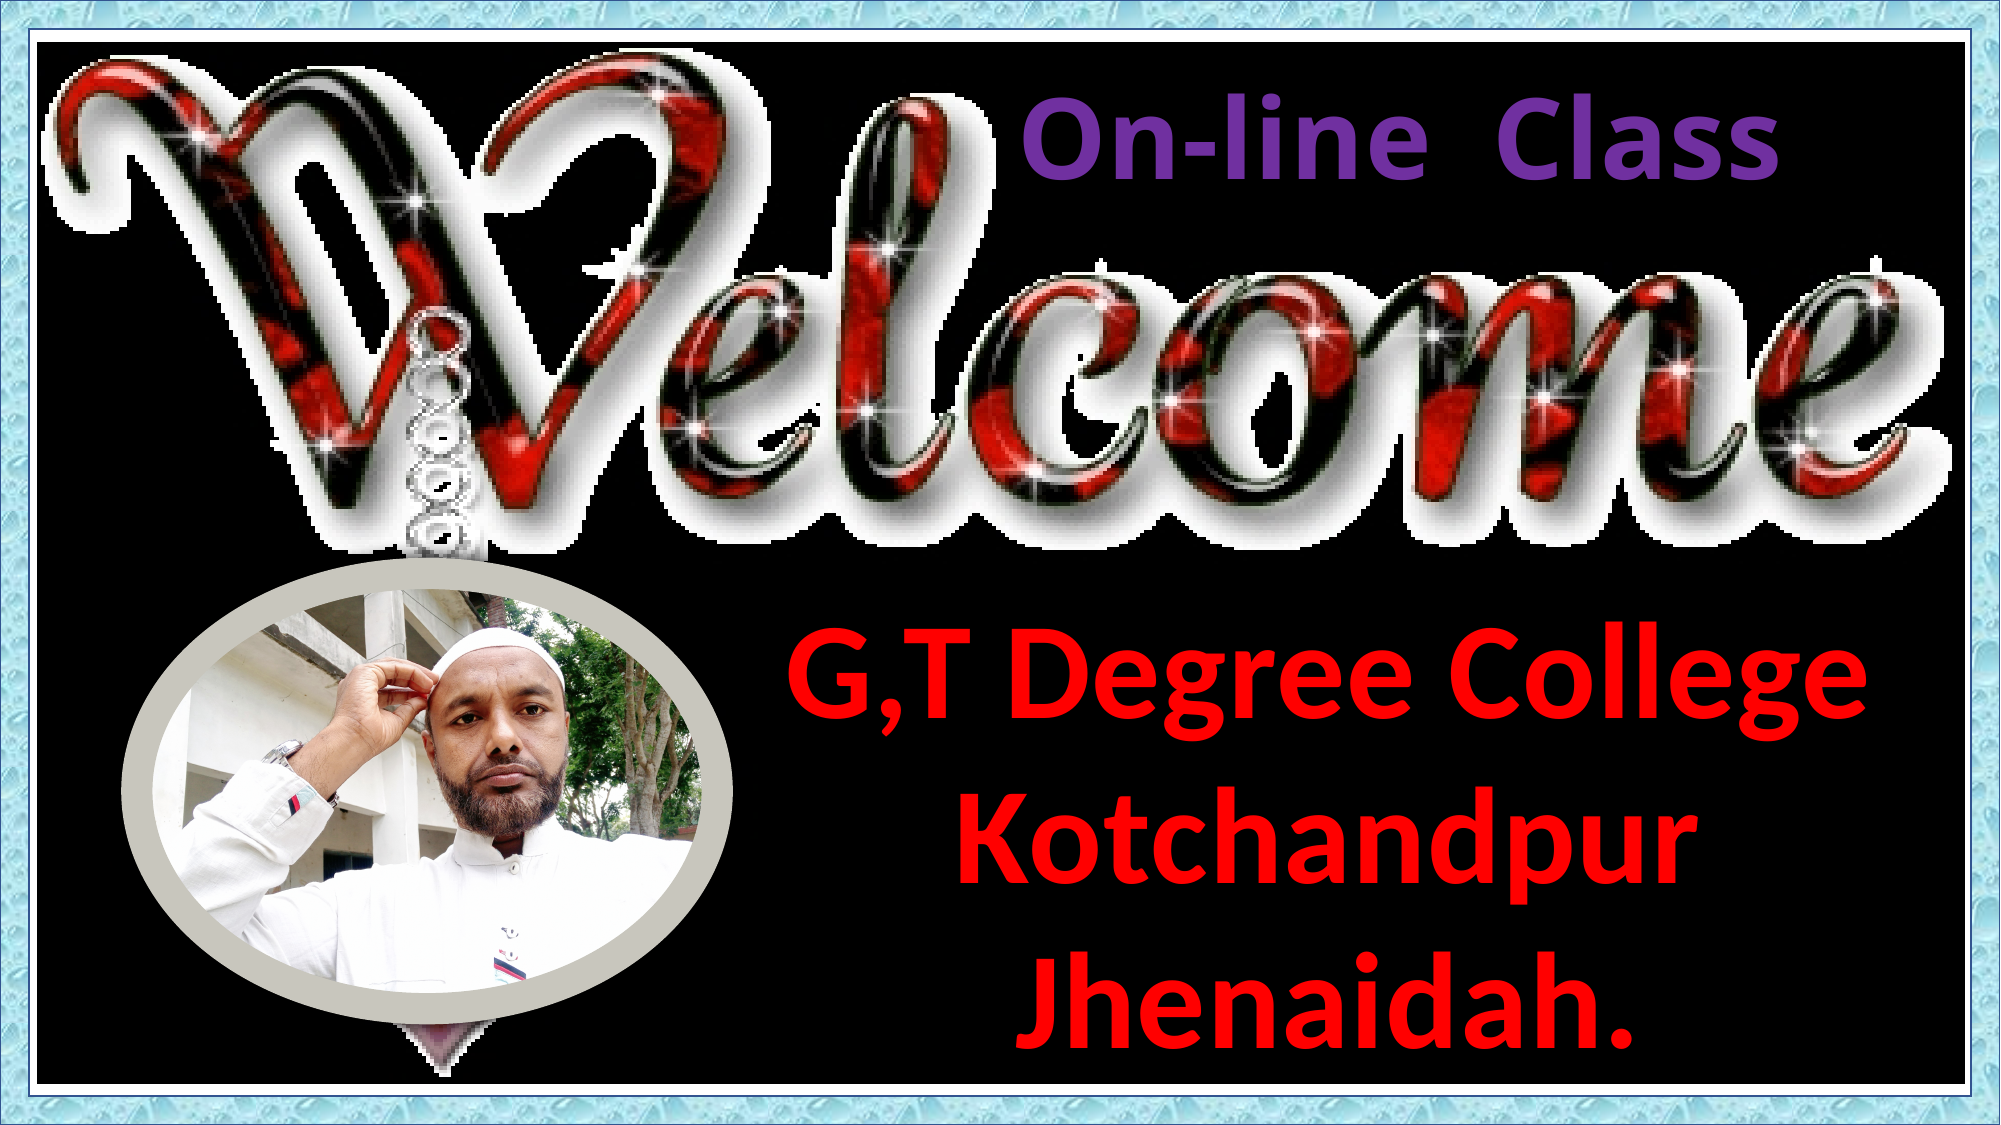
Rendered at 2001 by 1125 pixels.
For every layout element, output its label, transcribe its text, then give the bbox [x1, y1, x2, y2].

picture [37, 42, 1965, 1084]
text_box G,T Degree College Kotchandpur Jhenaidah. [1965, 573, 1980, 1083]
text_box [0, 0, 2000, 1125]
